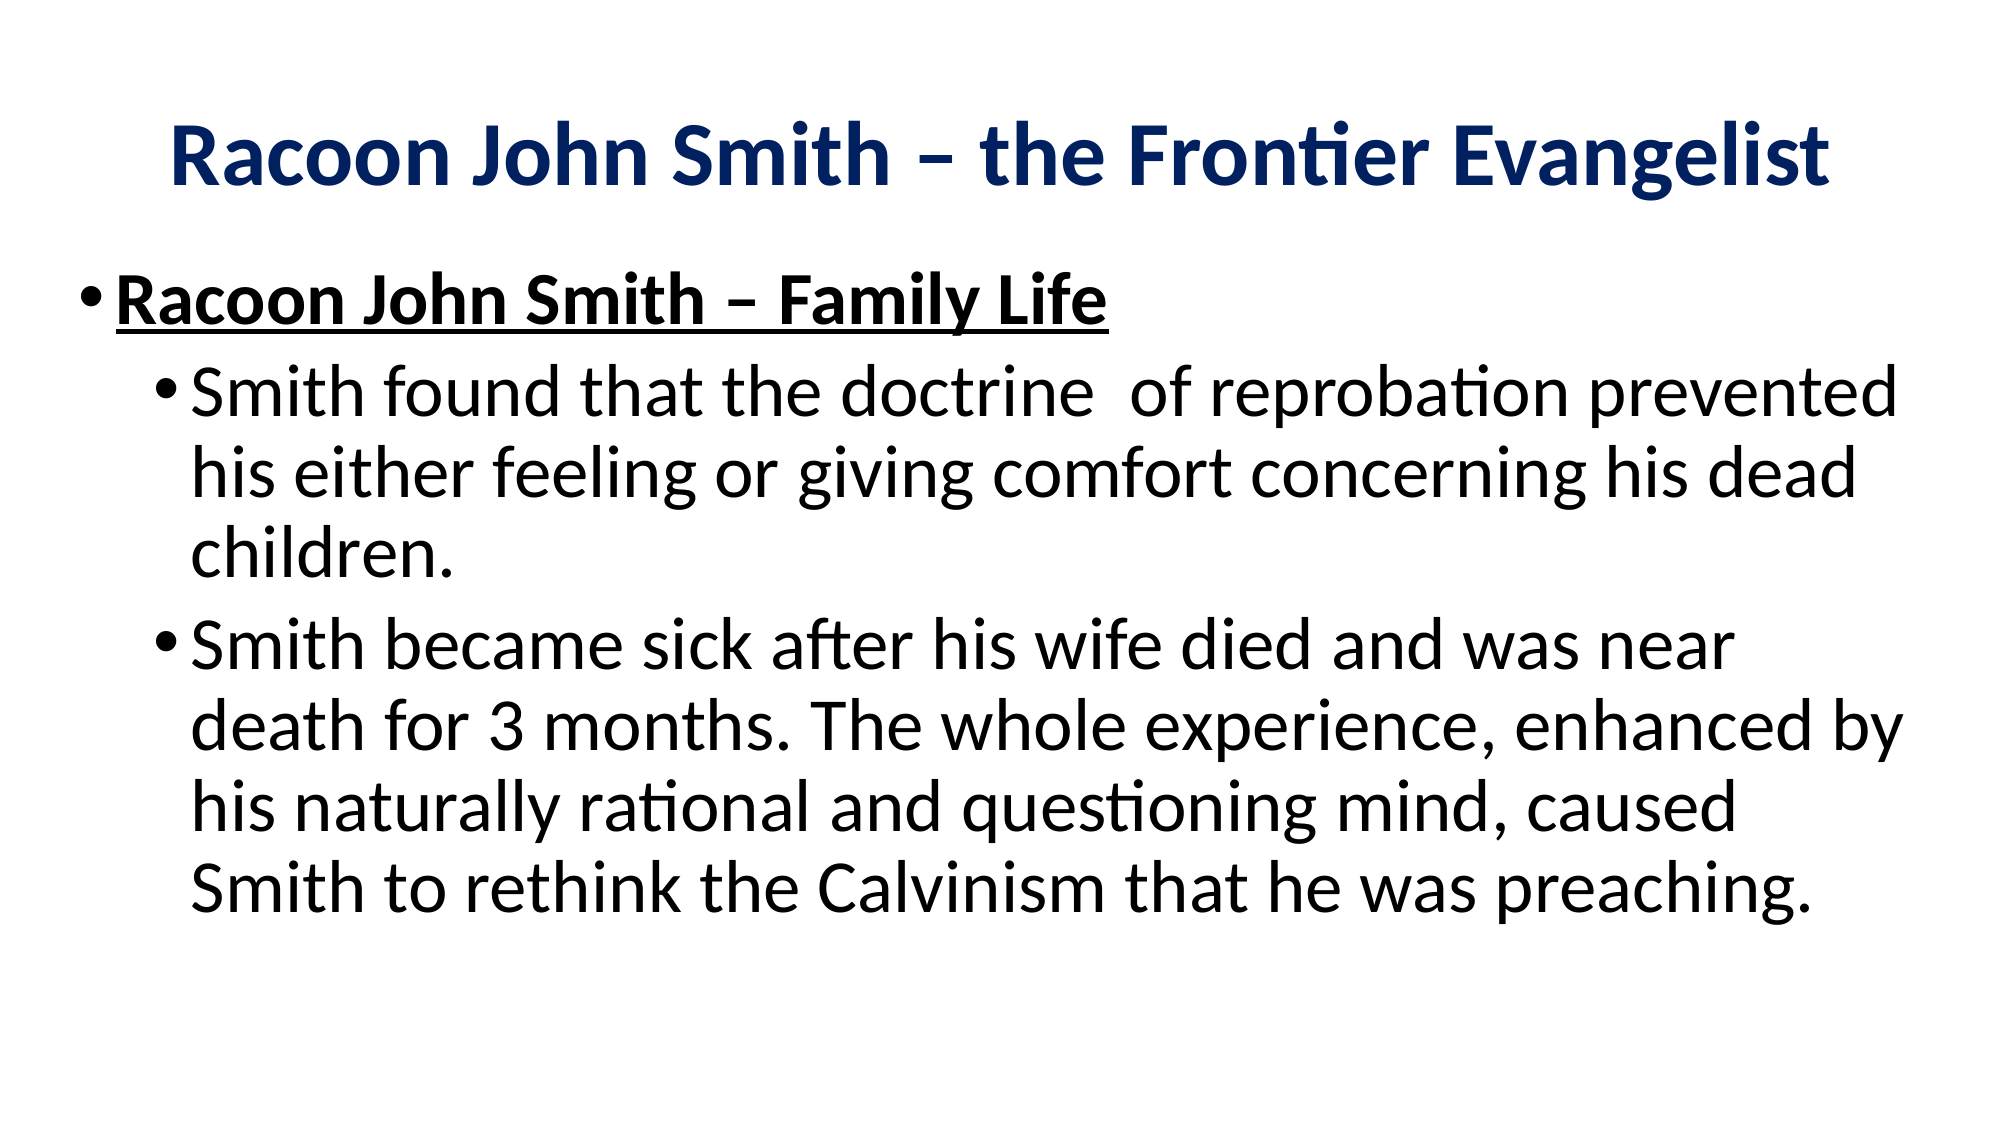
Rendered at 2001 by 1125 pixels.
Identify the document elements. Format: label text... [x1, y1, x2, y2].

title Racoon John Smith – the Frontier Evangelist [98, 59, 1905, 252]
list Racoon John Smith – Family Life Smith found that the doctrine of reprobation prevented his either feeling or giving comfort concerning his dead children. Smith became sick after his wife died and was near death for 3 months. The whole experience, enhanced by his naturally rational and questioning mind, caused Smith to rethink the Calvinism that he was preaching. [63, 252, 1937, 1066]
